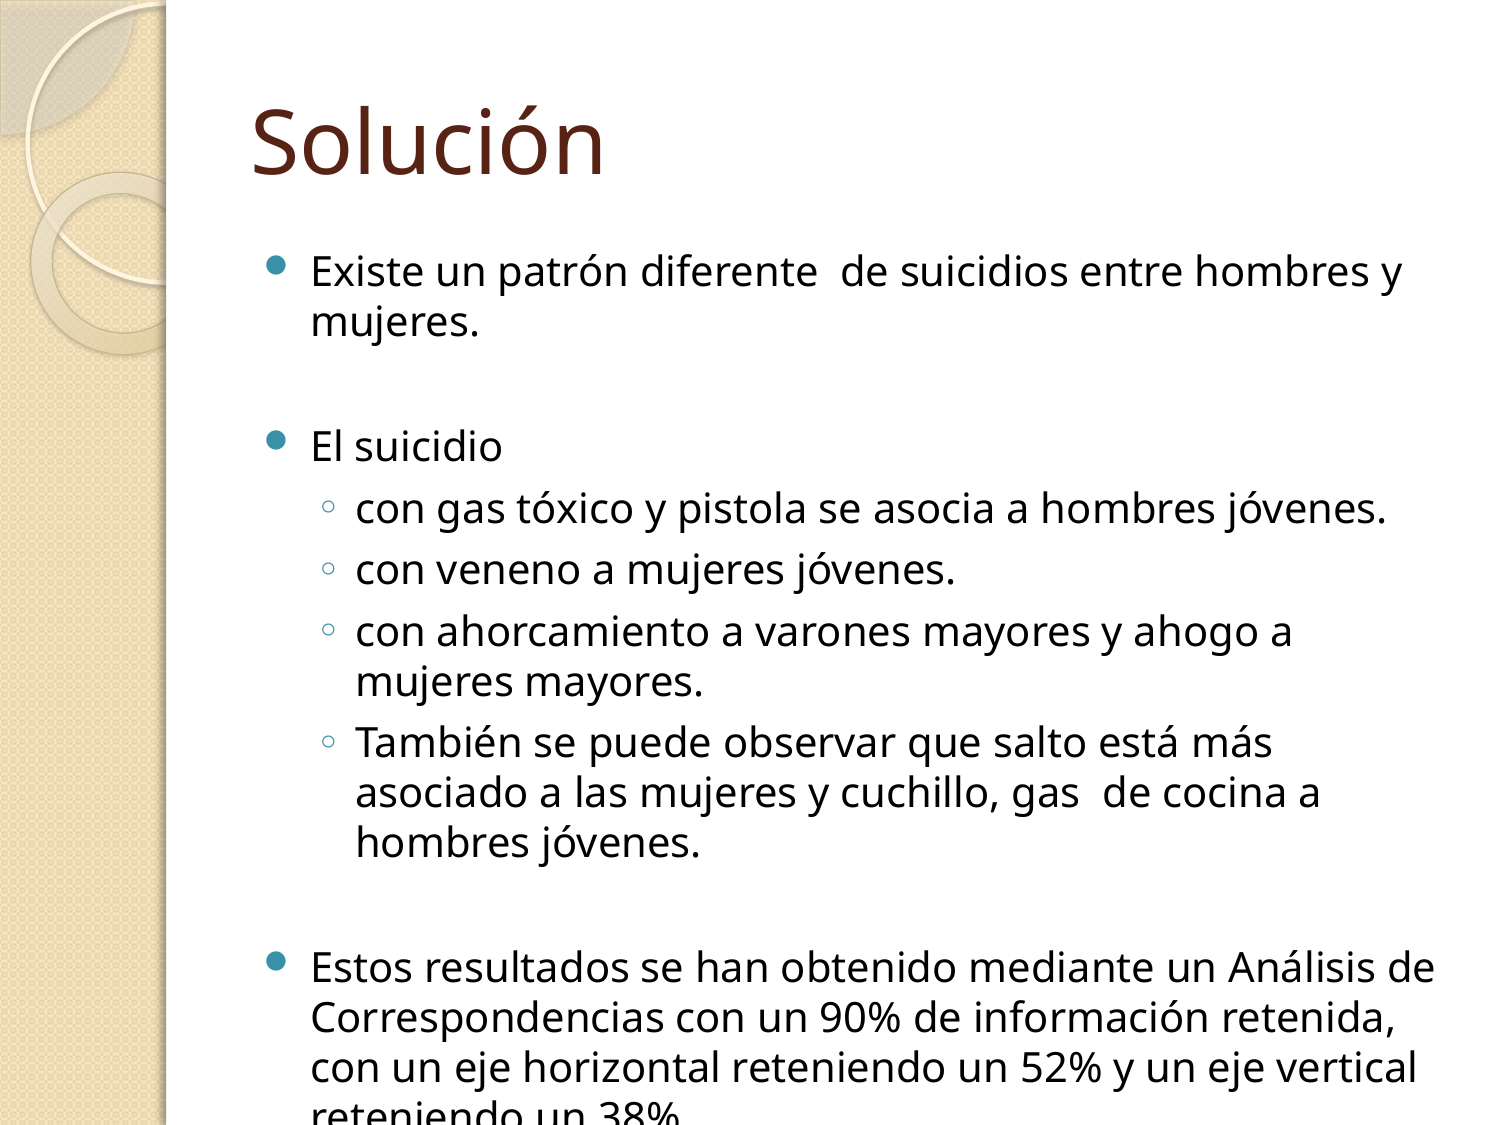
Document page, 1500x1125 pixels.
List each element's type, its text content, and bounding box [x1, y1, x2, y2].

title Solución [235, 45, 1466, 233]
list Existe un patrón diferente de suicidios entre hombres y mujeres. El suicidio con gas tóxico y pistola se asocia a hombres jóvenes. con veneno a mujeres jóvenes. con ahorcamiento a varones mayores y ahogo a mujeres mayores. También se puede observar que salto está más asociado a las mujeres y cuchillo, gas de cocina a hombres jóvenes. Estos resultados se han obtenido mediante un Análisis de Correspondencias con un 90% de información retenida, con un eje horizontal reteniendo un 52% y un eje vertical reteniendo un 38%. [235, 237, 1466, 1025]
